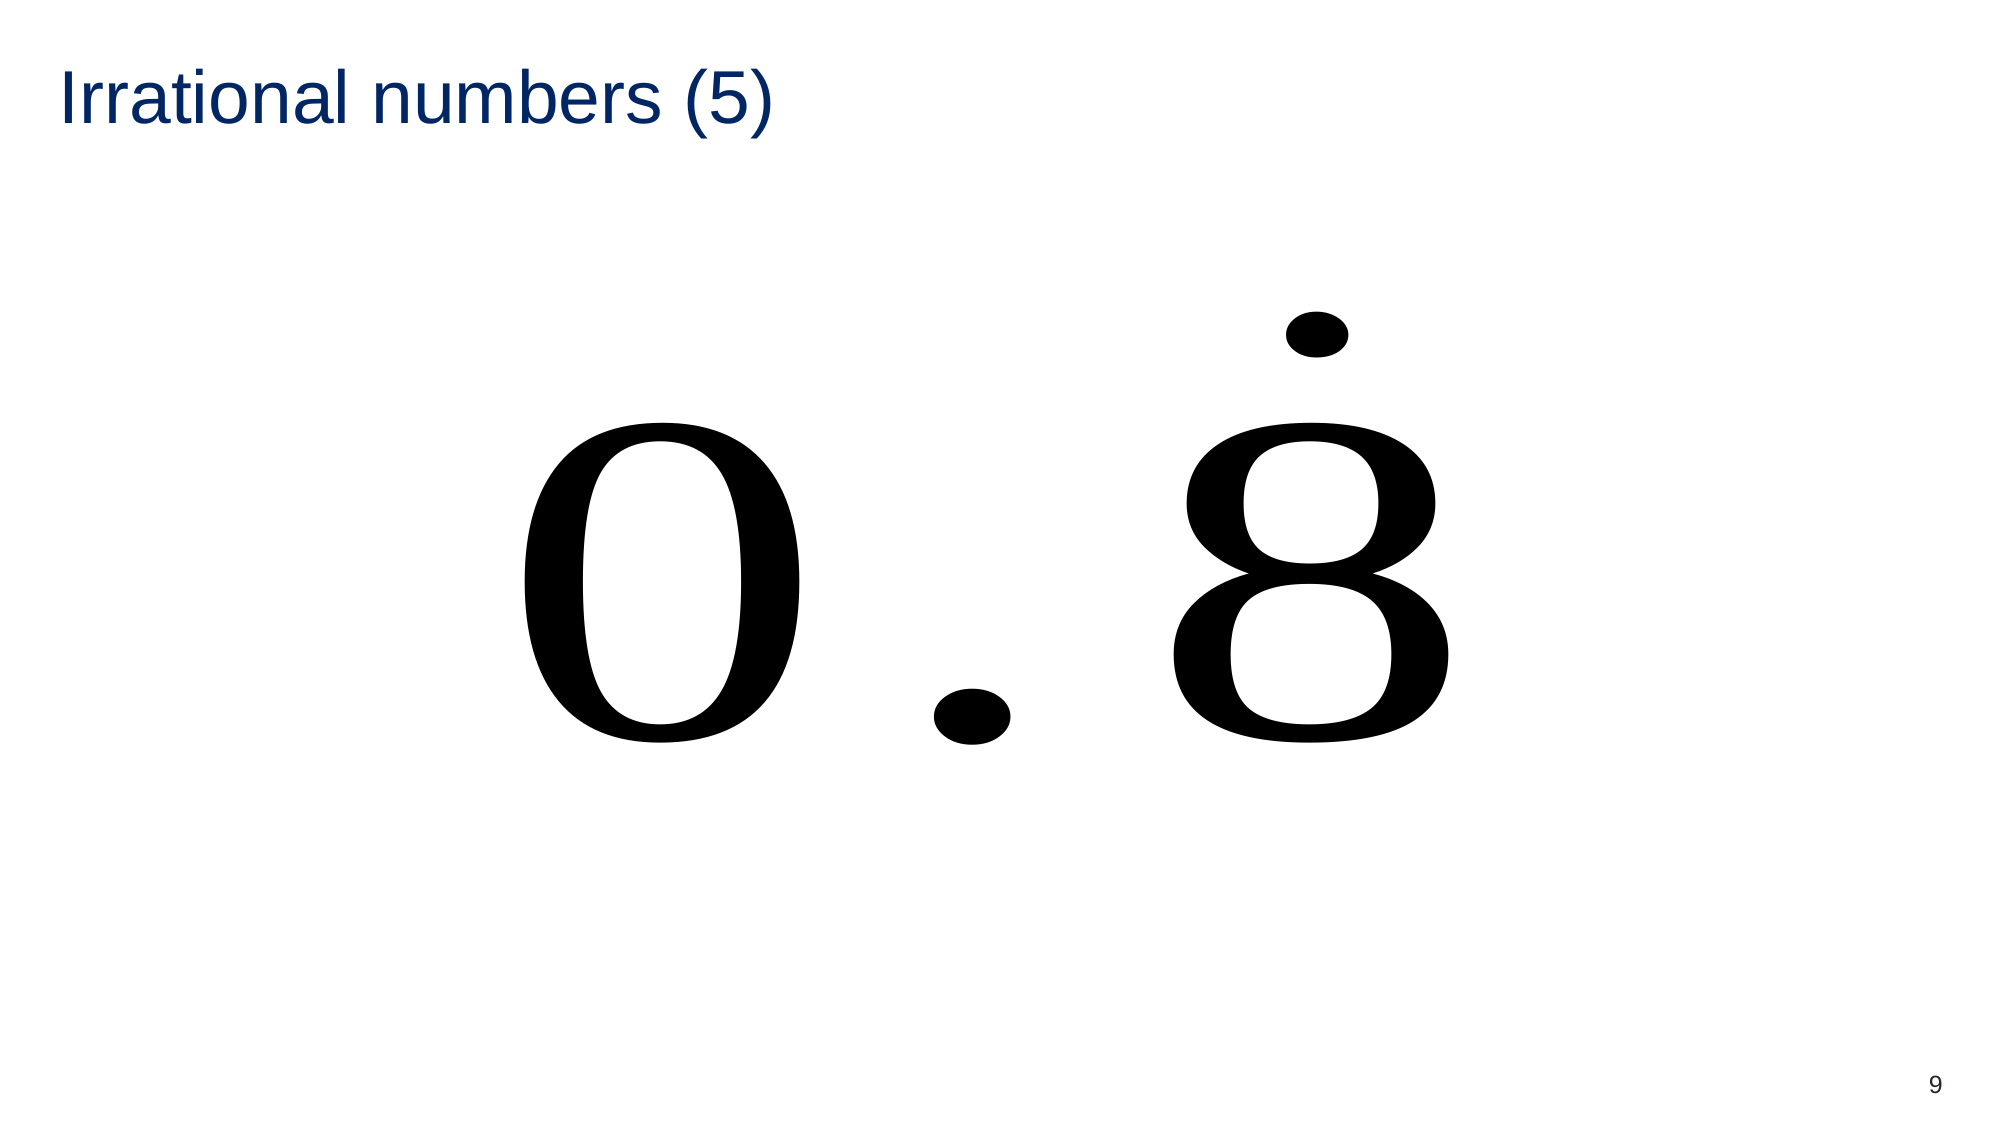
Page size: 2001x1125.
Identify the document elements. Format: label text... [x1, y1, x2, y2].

slide_number 9 [1824, 1068, 1943, 1099]
title Irrational numbers (5) [59, 59, 1943, 149]
